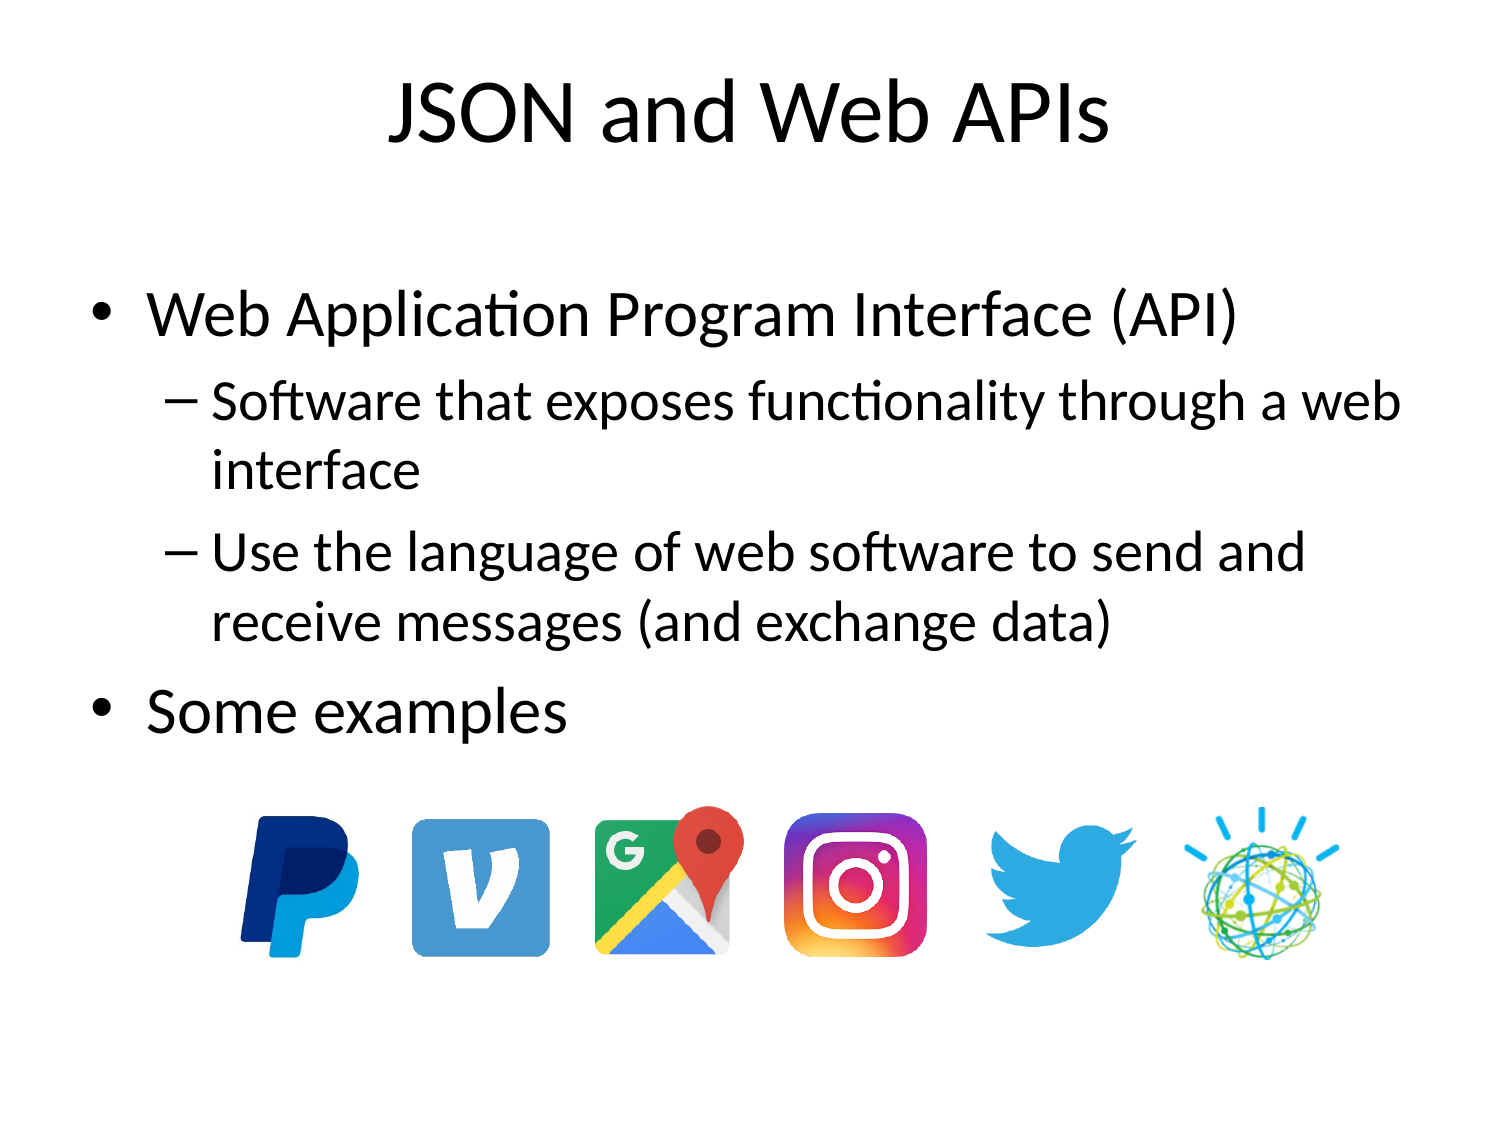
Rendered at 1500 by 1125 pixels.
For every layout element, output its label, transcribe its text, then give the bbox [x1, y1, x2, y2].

title JSON and Web APIs [75, 12, 1425, 200]
picture [187, 774, 776, 1001]
picture [783, 813, 928, 958]
list Web Application Program Interface (API) Software that exposes functionality through a web interface Use the language of web software to send and receive messages (and exchange data) Some examples [75, 262, 1425, 1005]
picture [959, 783, 1409, 987]
